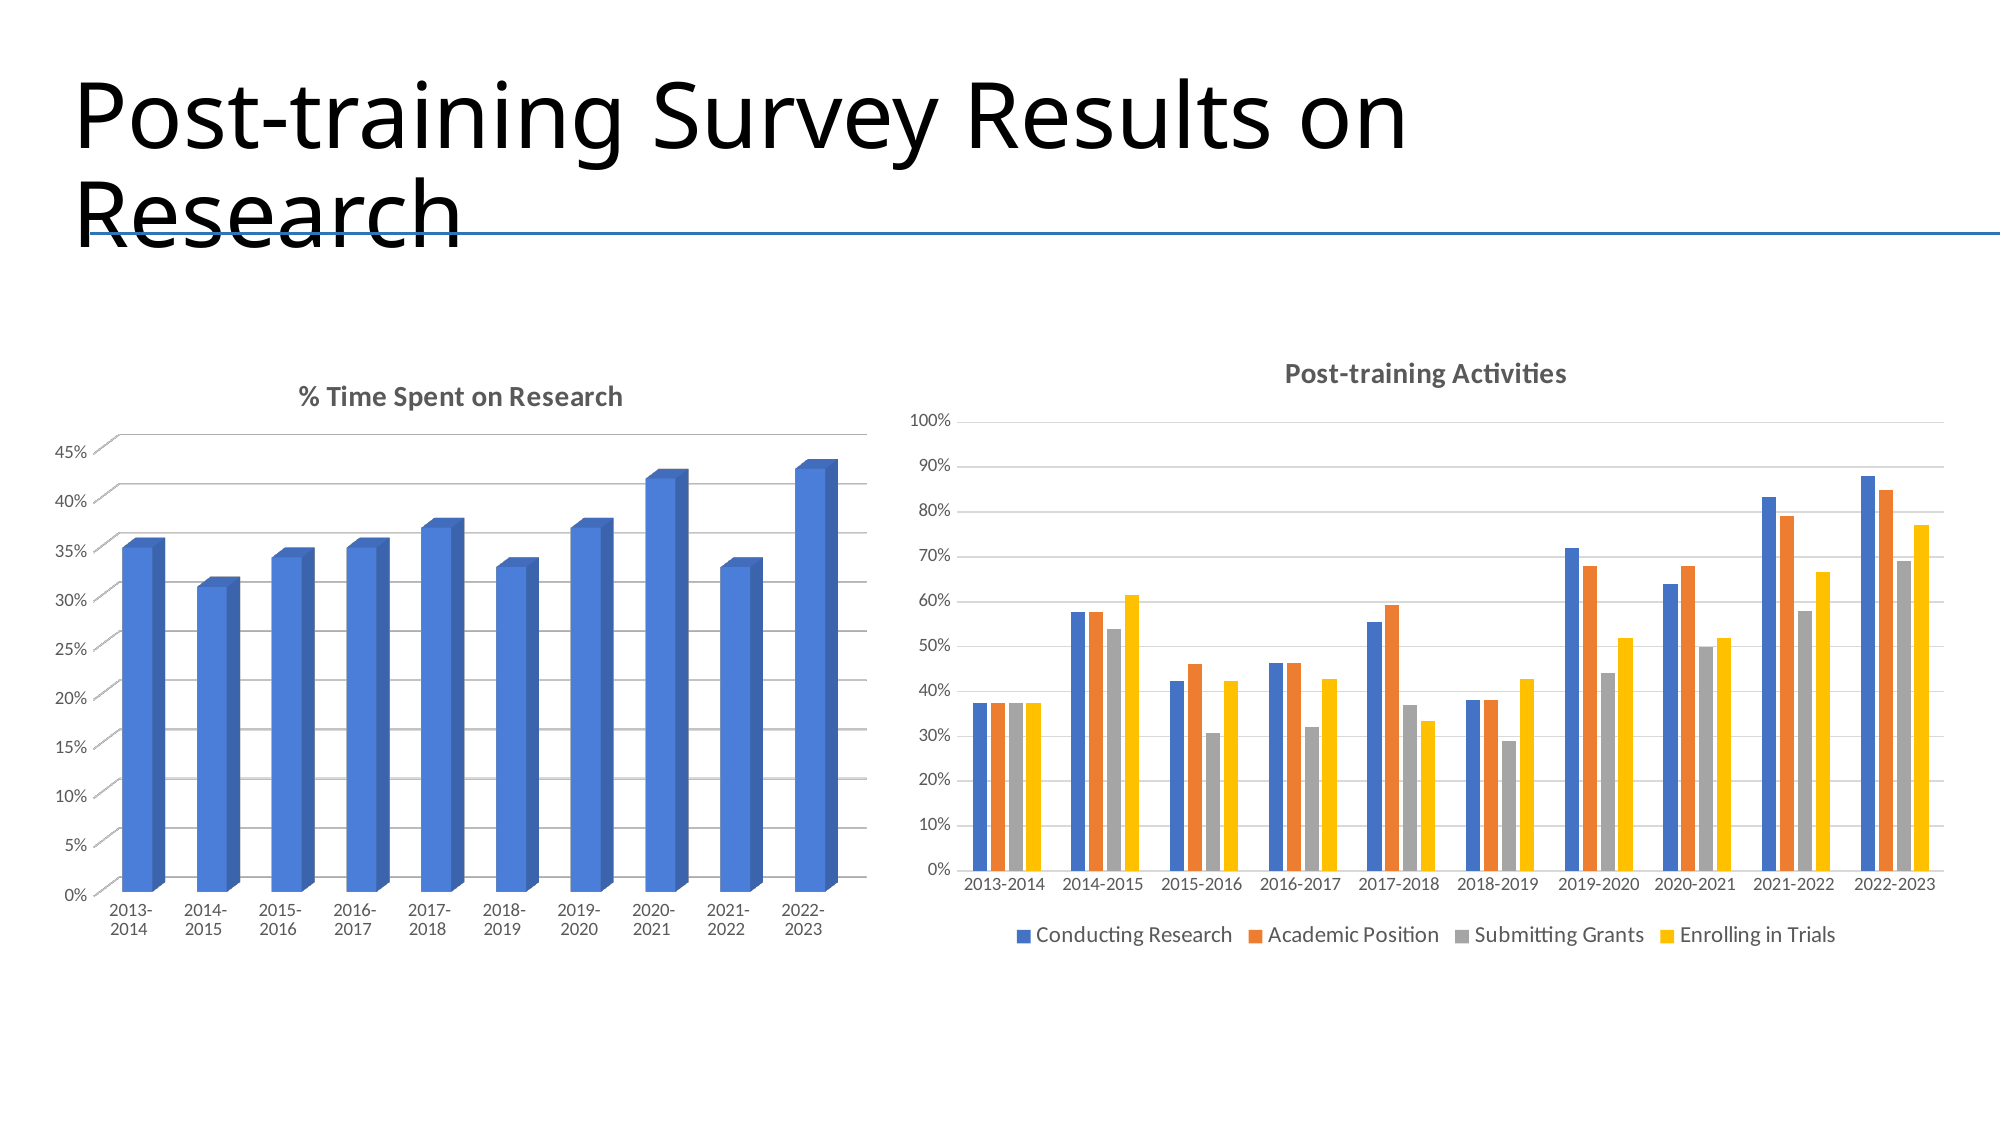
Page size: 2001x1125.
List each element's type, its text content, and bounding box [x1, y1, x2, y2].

chart [34, 332, 1966, 955]
title Post-training Survey Results on Research [57, 59, 1725, 278]
